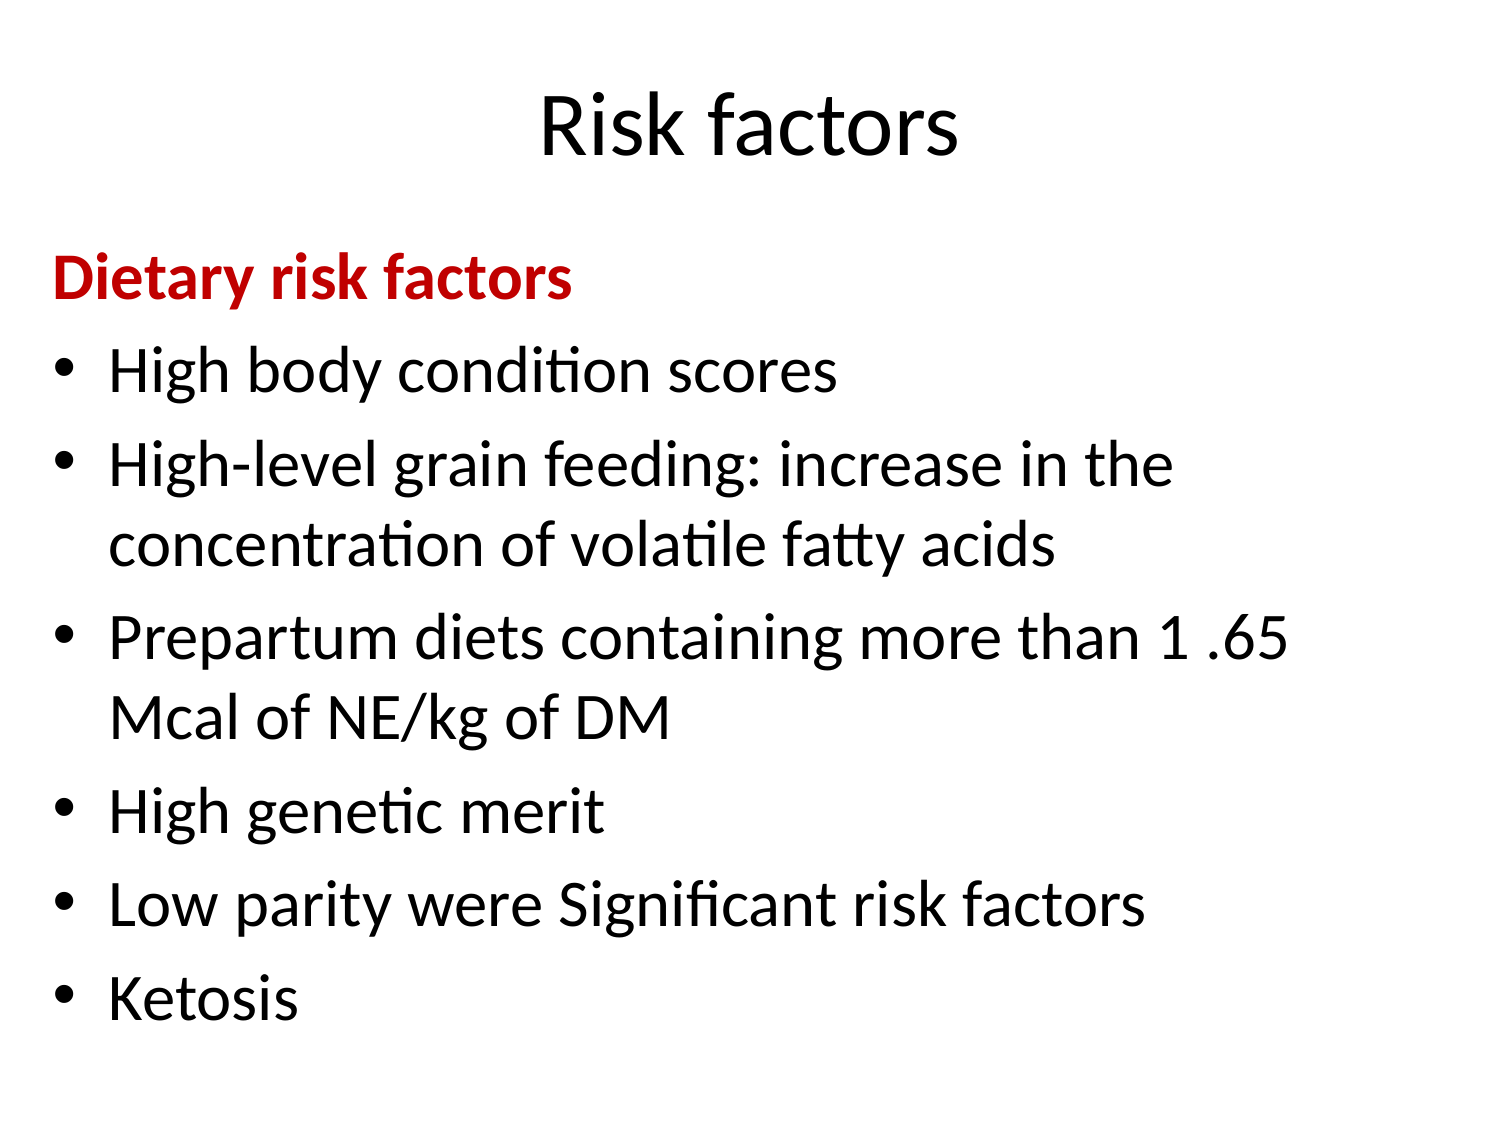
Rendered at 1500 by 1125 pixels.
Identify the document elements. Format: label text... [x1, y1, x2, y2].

title Risk factors [75, 24, 1425, 213]
list Dietary risk factors High body condition scores High-level grain feeding: increase in the concentration of volatile fatty acids Prepartum diets containing more than 1 .65 Mcal of NE/kg of DM High genetic merit Low parity were Significant risk factors Ketosis [37, 224, 1425, 1075]
